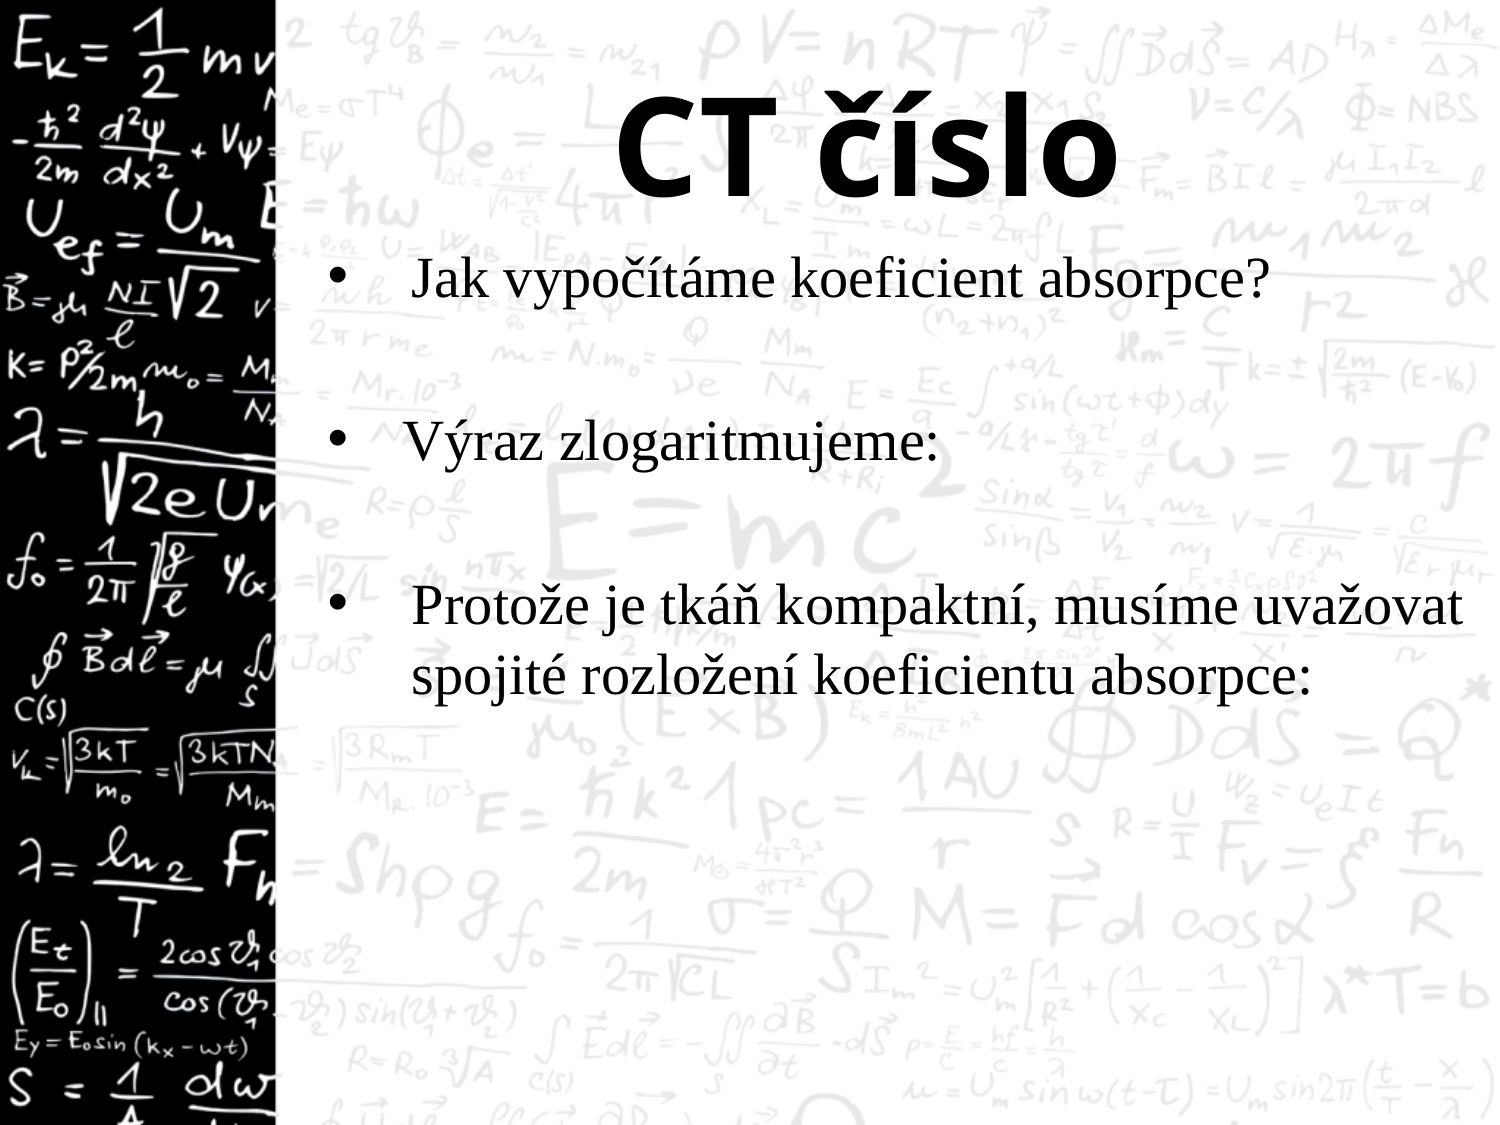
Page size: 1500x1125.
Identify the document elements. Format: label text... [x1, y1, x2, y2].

picture [0, 0, 1500, 1125]
text_box CT číslo [304, 30, 1430, 232]
